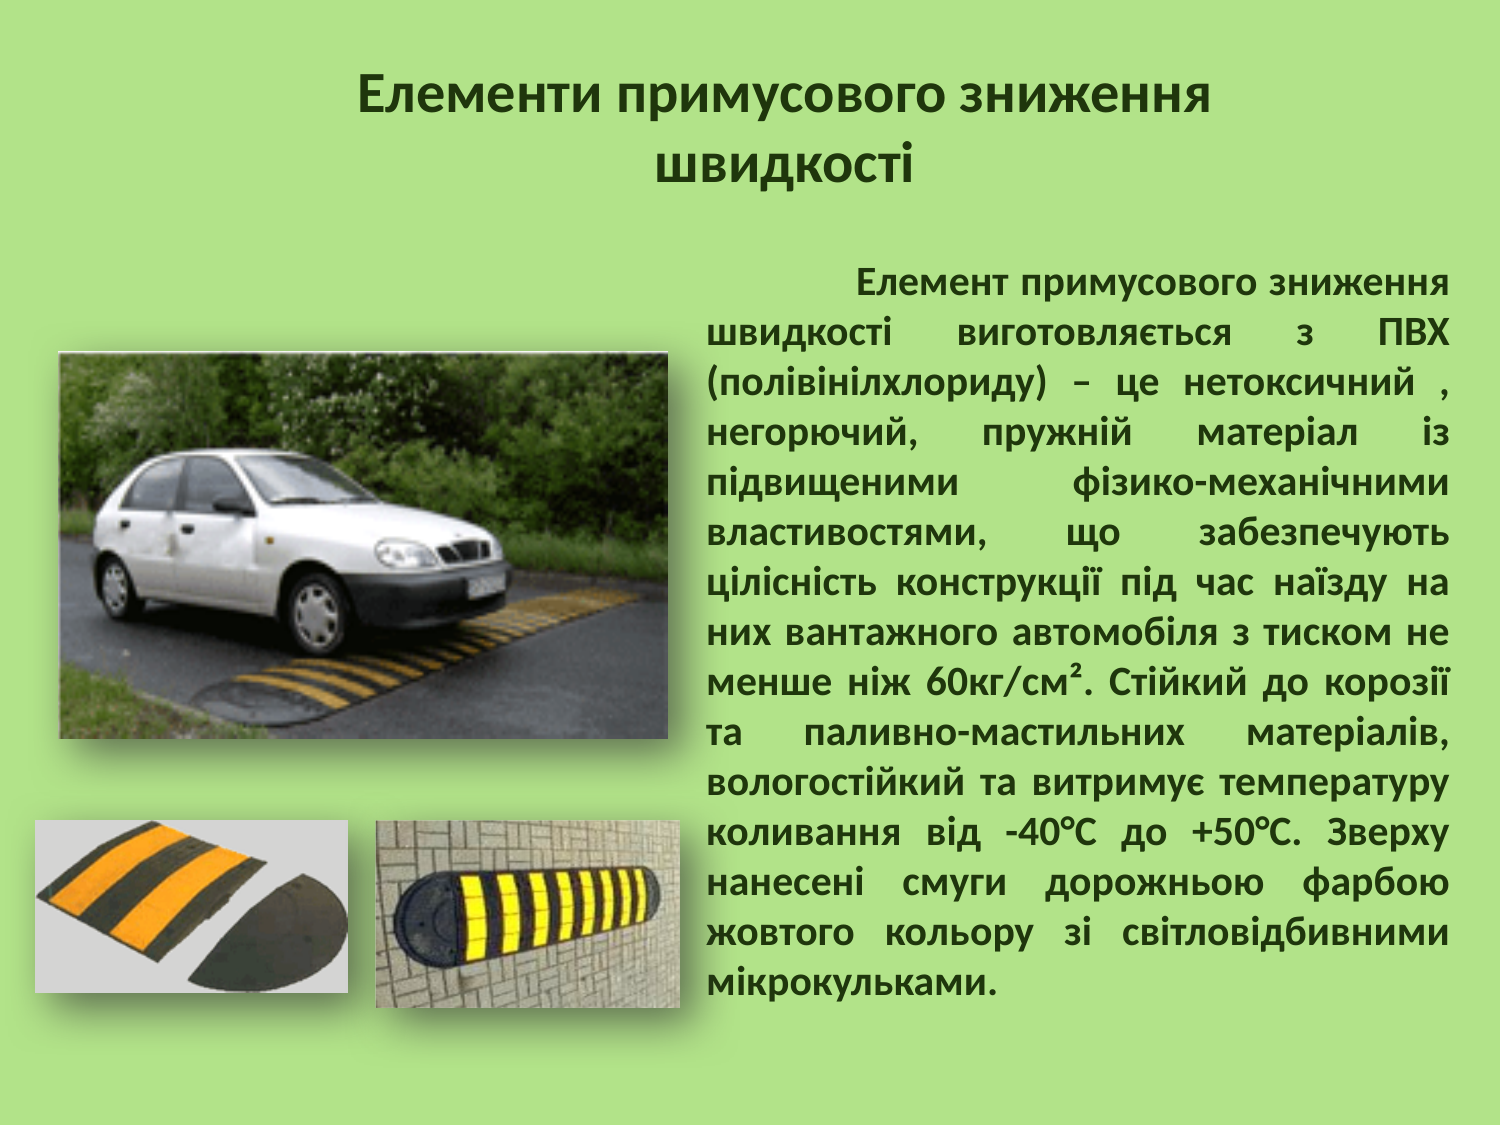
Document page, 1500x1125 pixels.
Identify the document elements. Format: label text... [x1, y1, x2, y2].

text_box Елемент примусового зниження швидкості виготовляється з ПВХ (полівінілхлориду) – це нетоксичний , негорючий, пружній матеріал із підвищеними фізико-механічними властивостями, що забезпечують цілісність конструкції під час наїзду на них вантажного автомобіля з тиском не менше ніж 60кг/см². Стійкий до корозії та паливно-мастильних матеріалів, вологостійкий та витримує температуру коливання від -40°С до +50°С. Зверху нанесені смуги дорожньою фарбою жовтого кольору зі світловідбивними мікрокульками. [691, 246, 1465, 1012]
picture [376, 763, 679, 1065]
picture [58, 351, 668, 739]
text_box Елементи примусового зниження швидкості [257, 46, 1313, 202]
picture [35, 820, 348, 993]
